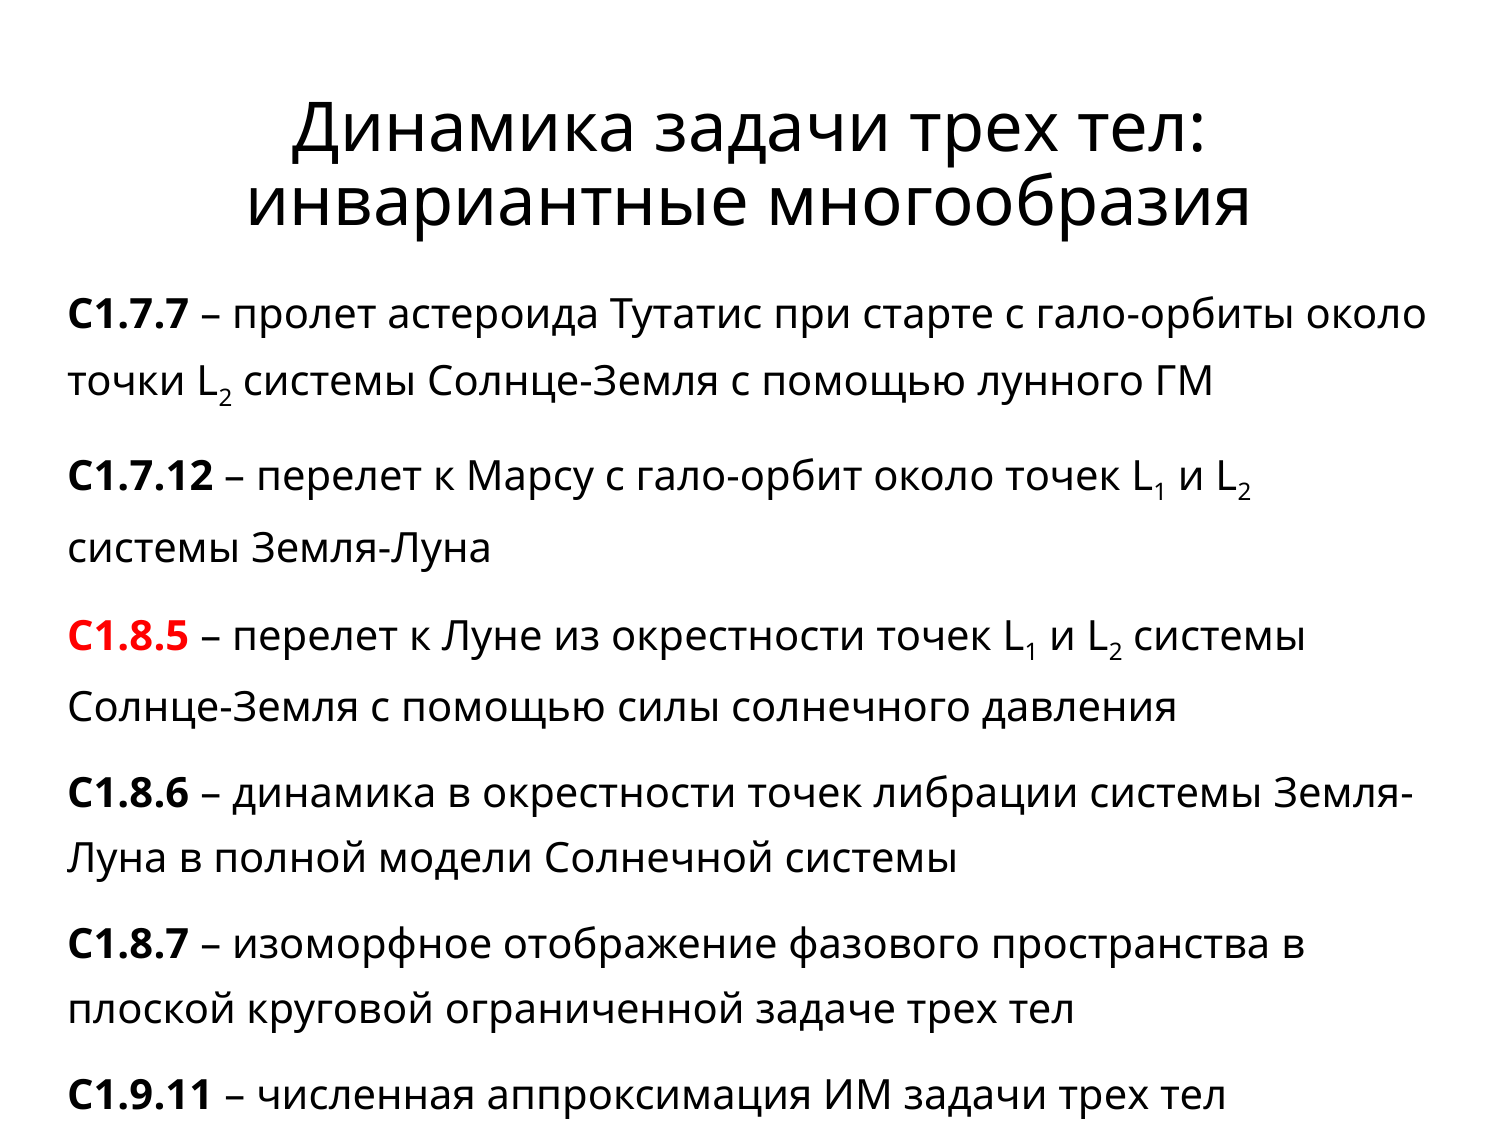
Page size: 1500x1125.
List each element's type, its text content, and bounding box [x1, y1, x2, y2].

list С1.7.7 – пролет астероида Тутатис при старте с гало-орбиты около точки L2 системы Солнце-Земля с помощью лунного ГМ C1.7.12 – перелет к Марсу с гало-орбит около точек L1 и L2 системы Земля-Луна С1.8.5 – перелет к Луне из окрестности точек L1 и L2 системы Солнце-Земля с помощью силы солнечного давления С1.8.6 – динамика в окрестности точек либрации системы Земля-Луна в полной модели Солнечной системы C1.8.7 – изоморфное отображение фазового пространства в плоской круговой ограниченной задаче трех тел С1.9.11 – численная аппроксимация ИМ задачи трех тел [52, 264, 1448, 1066]
title Динамика задачи трех тел: инвариантные многообразия [103, 57, 1397, 264]
